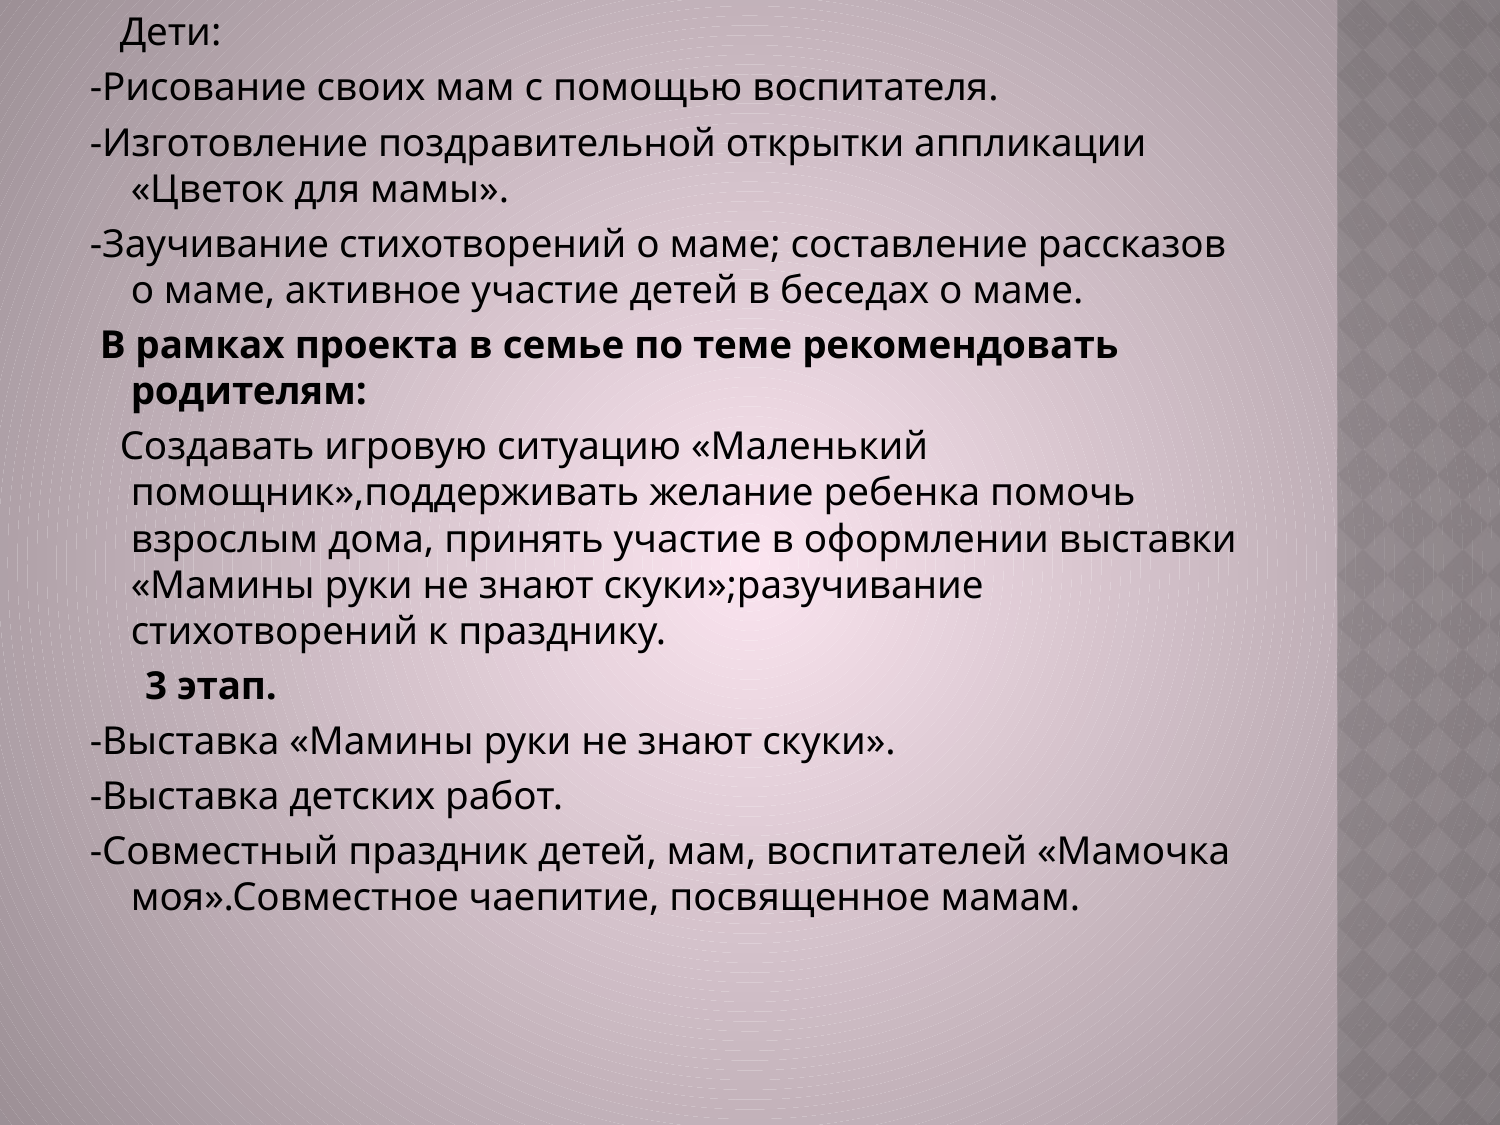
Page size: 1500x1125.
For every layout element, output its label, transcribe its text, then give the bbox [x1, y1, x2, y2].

list Дети: -Рисование своих мам с помощью воспитателя. -Изготовление поздравительной открытки аппликации «Цветок для мамы». -Заучивание стихотворений о маме; составление рассказов о маме, активное участие детей в беседах о маме. В рамках проекта в семье по теме рекомендовать родителям: Создавать игровую ситуацию «Маленький помощник»,поддерживать желание ребенка помочь взрослым дома, принять участие в оформлении выставки «Мамины руки не знают скуки»;разучивание стихотворений к празднику. 3 этап. -Выставка «Мамины руки не знают скуки». -Выставка детских работ. -Совместный праздник детей, мам, воспитателей «Мамочка моя».Совместное чаепитие, посвященное мамам. [75, 0, 1263, 1059]
